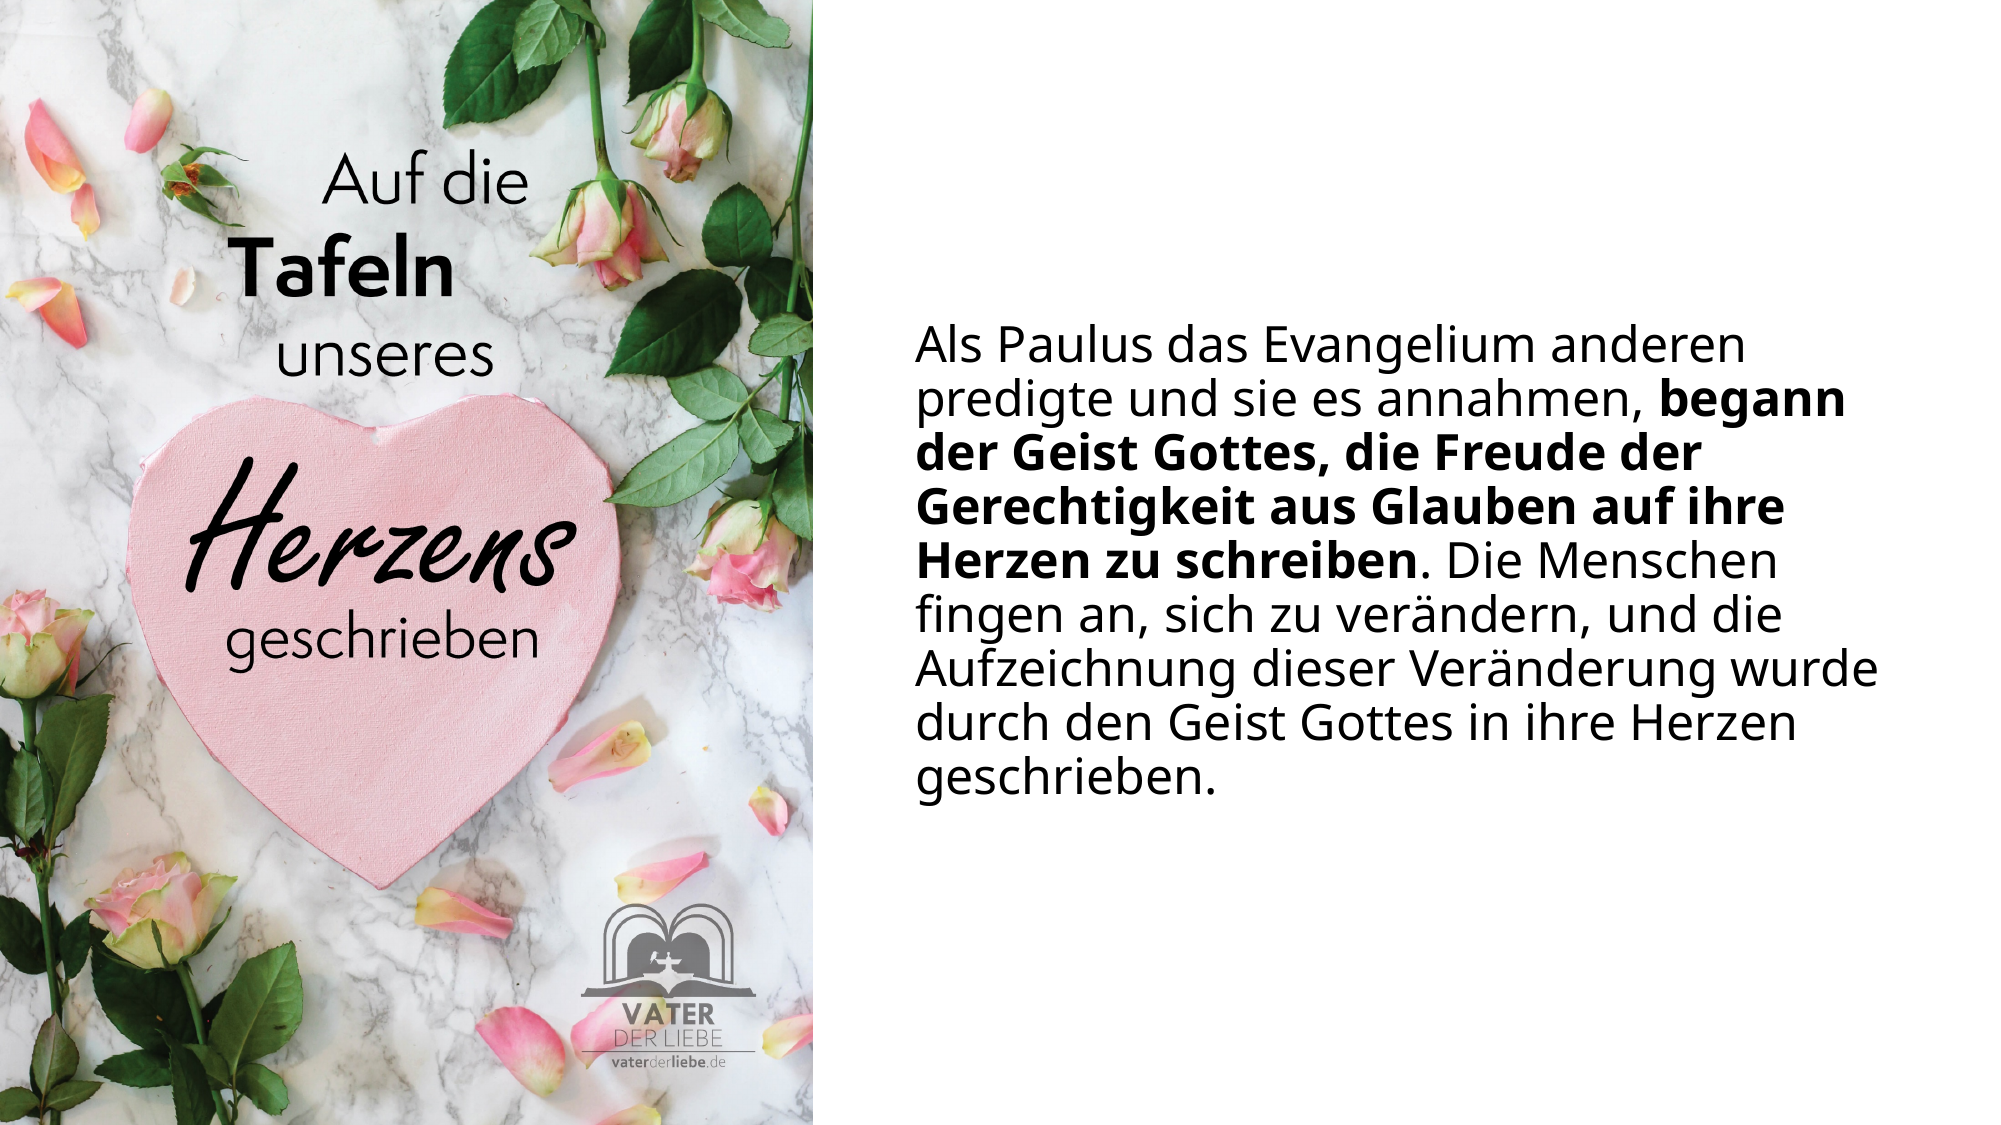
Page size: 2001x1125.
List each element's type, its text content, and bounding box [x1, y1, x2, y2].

title Als Paulus das Evangelium anderen predigte und sie es annahmen, begann der Geist Gottes, die Freude der Gerechtigkeit aus Glauben auf ihre Herzen zu schreiben. Die Menschen fingen an, sich zu verändern, und die Aufzeichnung dieser Veränderung wurde durch den Geist Gottes in ihre Herzen geschrieben. [900, 56, 1940, 1069]
picture [0, 0, 813, 1125]
